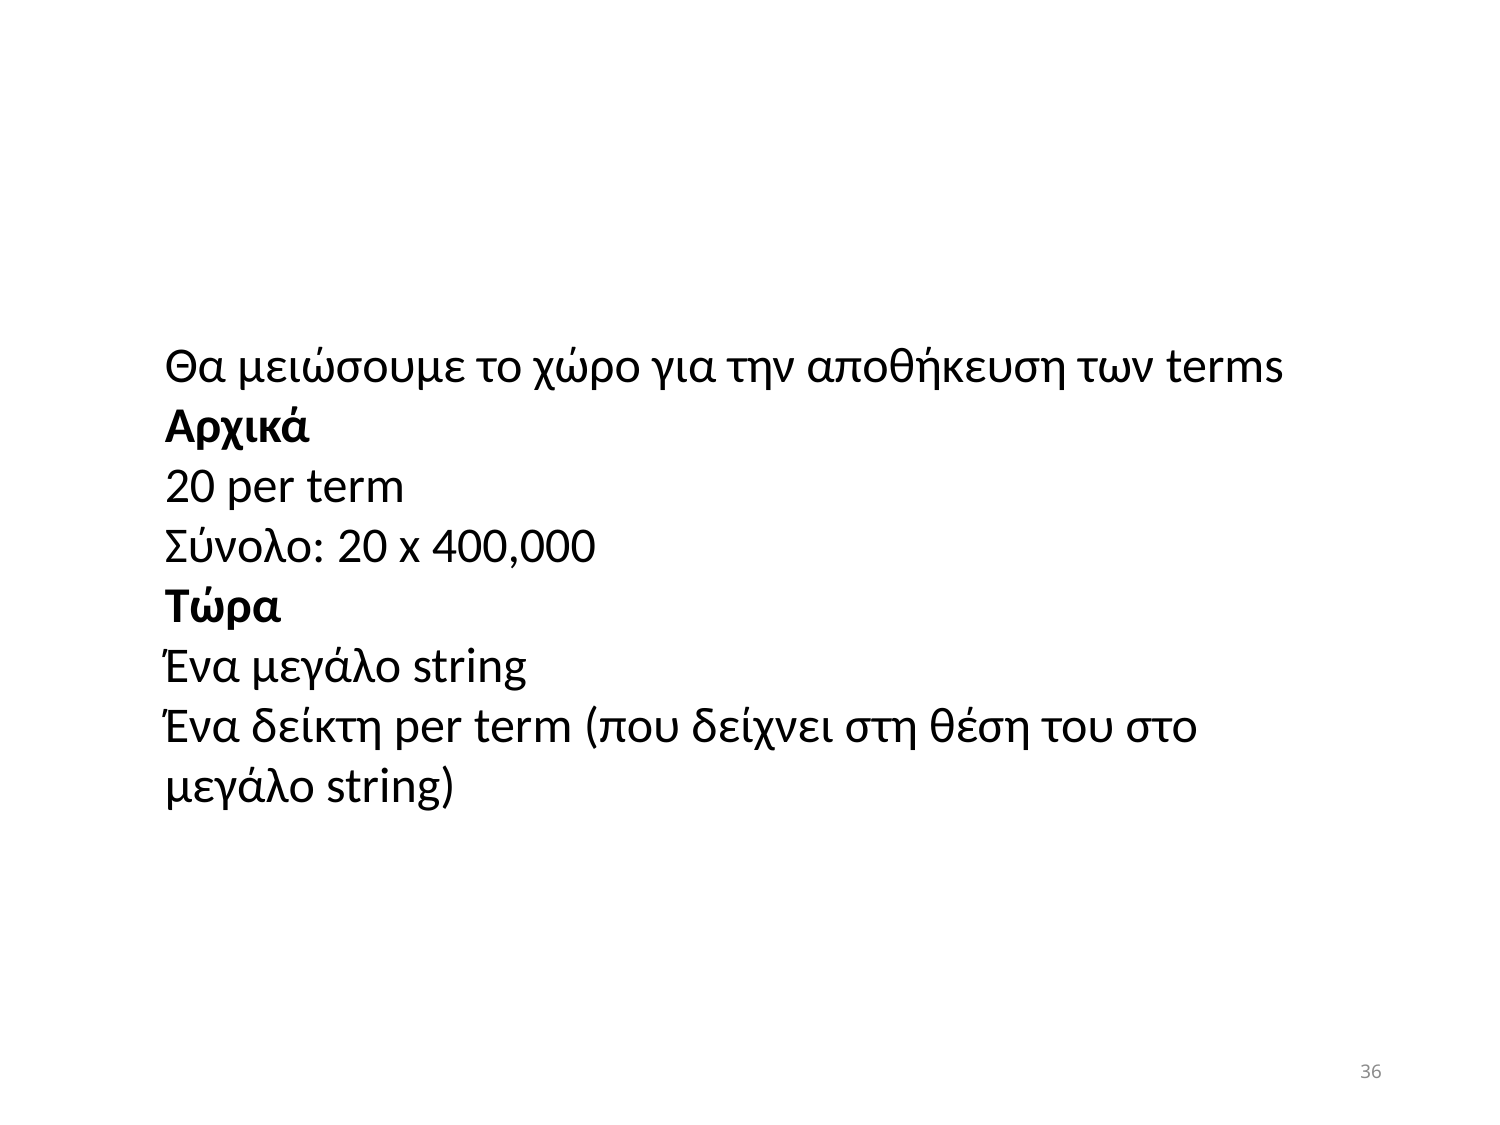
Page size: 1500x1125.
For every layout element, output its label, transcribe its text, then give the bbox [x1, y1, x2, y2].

slide_number 36 [1059, 1042, 1397, 1103]
text_box Θα μειώσουμε το χώρο για την αποθήκευση των terms Αρχικά 20 per term Σύνολο: 20 x 400,000 Τώρα Ένα μεγάλο string Ένα δείκτη per term (που δείχνει στη θέση του στο μεγάλο string) [150, 324, 1325, 820]
